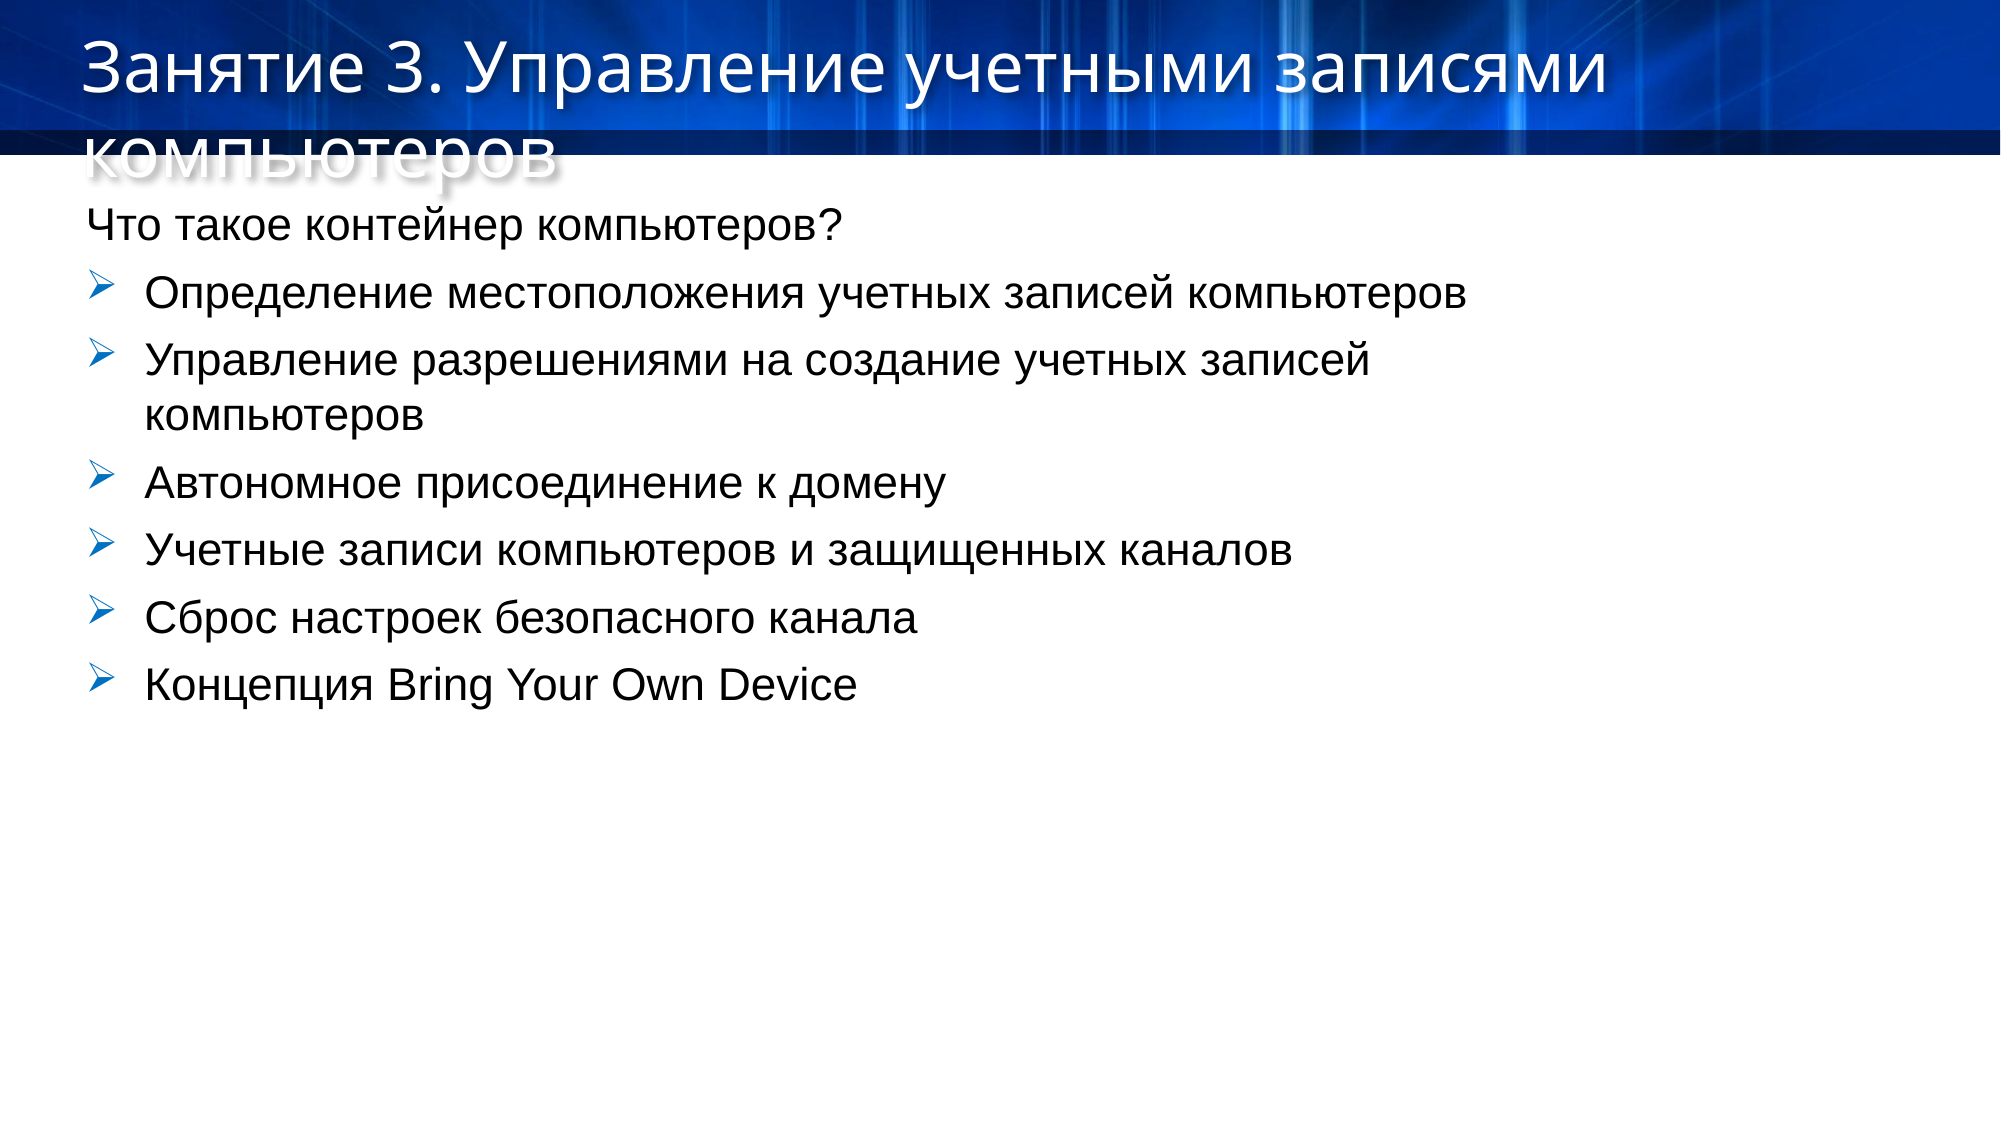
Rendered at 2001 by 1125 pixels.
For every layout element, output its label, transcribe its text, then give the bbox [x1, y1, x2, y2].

picture [0, 0, 2001, 155]
text_box Занятие 3. Управление учетными записями компьютеров [67, 14, 1987, 200]
text_box Что такое контейнер компьютеров? Определение местоположения учетных записей компьютеров Управление разрешениями на создание учетных записей компьютеров Автономное присоединение к домену Учетные записи компьютеров и защищенных каналов Сброс настроек безопасного канала Концепция Bring Your Own Device [85, 194, 1585, 1040]
